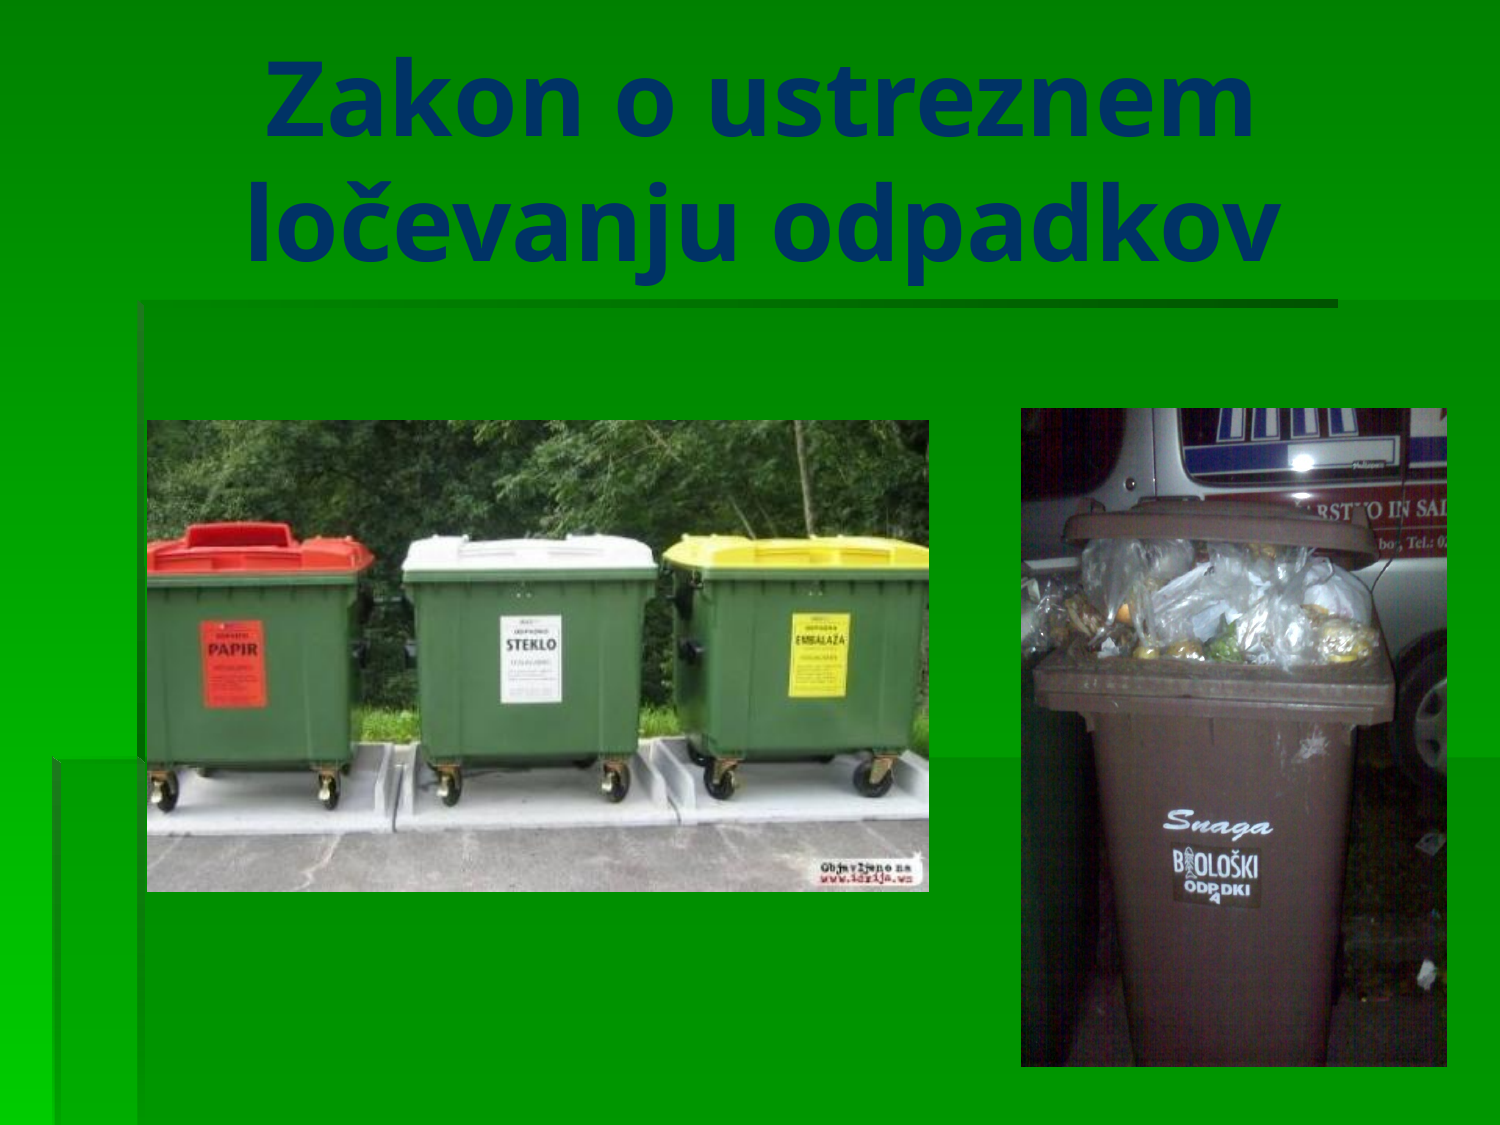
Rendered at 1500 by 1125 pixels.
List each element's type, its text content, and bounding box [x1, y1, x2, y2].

title Zakon o ustreznem ločevanju odpadkov [74, 39, 1451, 276]
picture [147, 420, 930, 892]
picture [1021, 408, 1448, 1067]
